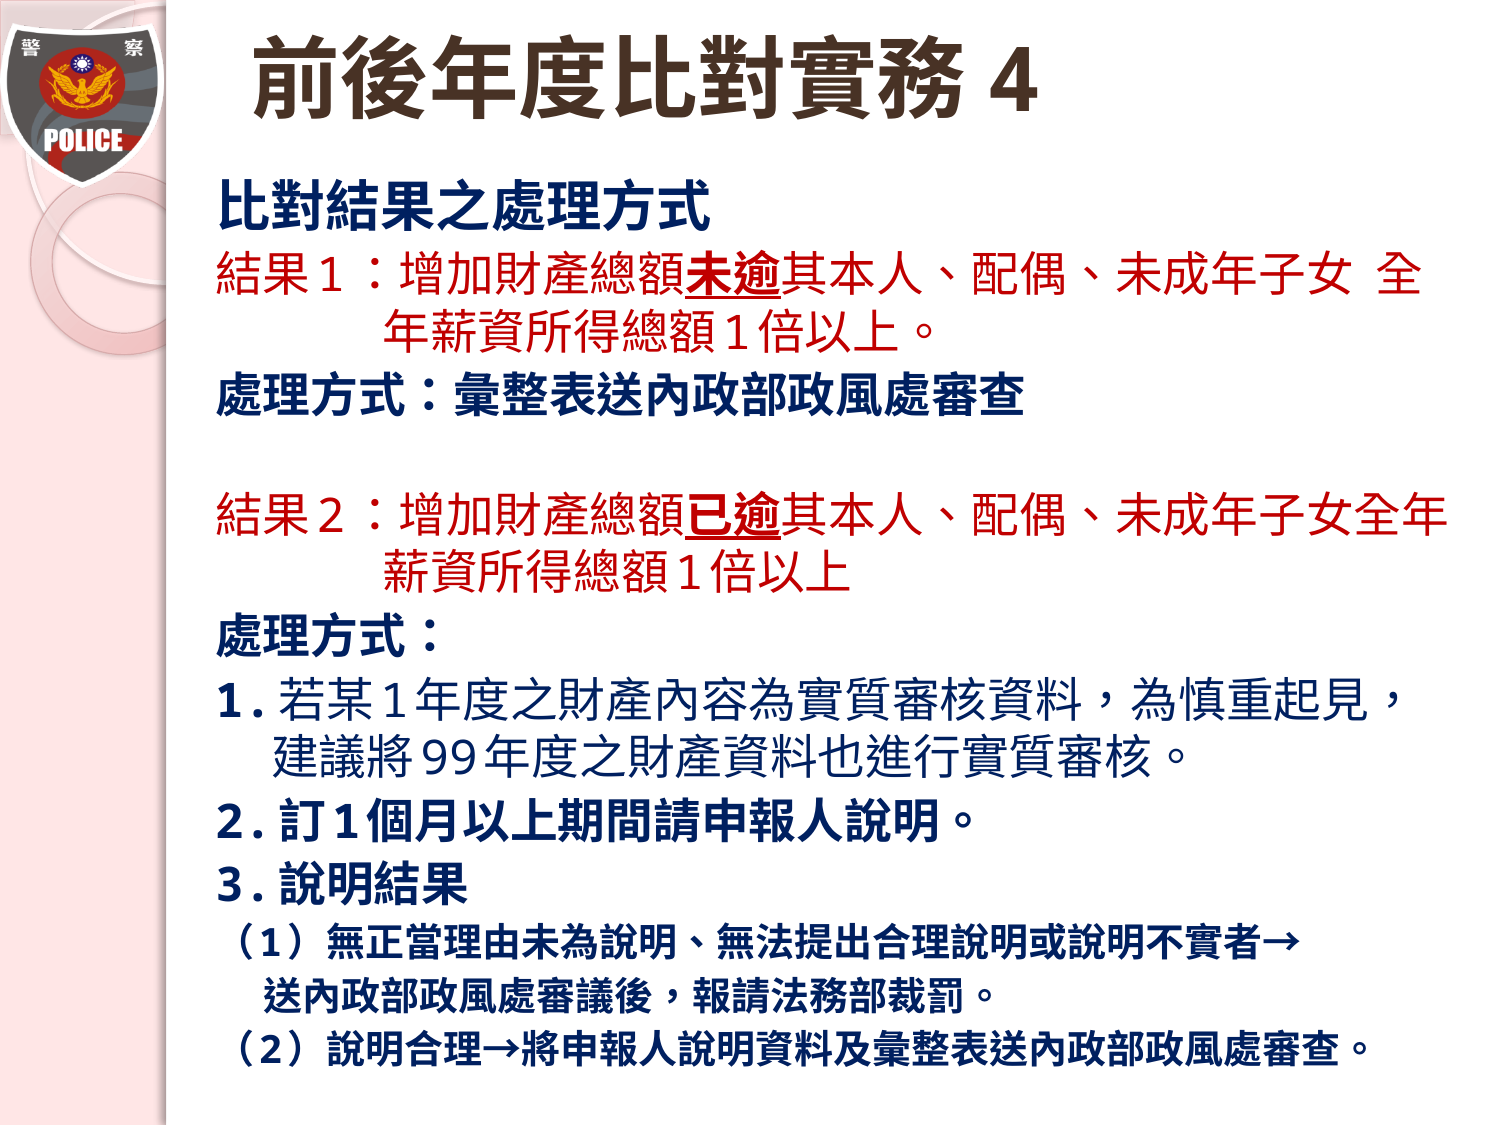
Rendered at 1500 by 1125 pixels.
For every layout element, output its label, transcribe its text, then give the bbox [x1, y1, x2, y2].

title 前後年度比對實務4 [235, 0, 1466, 153]
list 比對結果之處理方式 結果1：增加財產總額未逾其本人、配偶、未成年子女 全年薪資所得總額1倍以上。 處理方式：彙整表送內政部政風處審查 結果2：增加財產總額已逾其本人、配偶、未成年子女全年薪資所得總額1倍以上 處理方式： 1.若某1年度之財產內容為實質審核資料，為慎重起見，建議將99年度之財產資料也進行實質審核。 2.訂1個月以上期間請申報人說明。 3.說明結果 （1）無正當理由未為說明、無法提出合理說明或說明不實者→ 送內政部政風處審議後，報請法務部裁罰。 （2）說明合理→將申報人說明資料及彙整表送內政部政風處審查。 [187, 164, 1466, 1090]
picture [0, 23, 165, 188]
